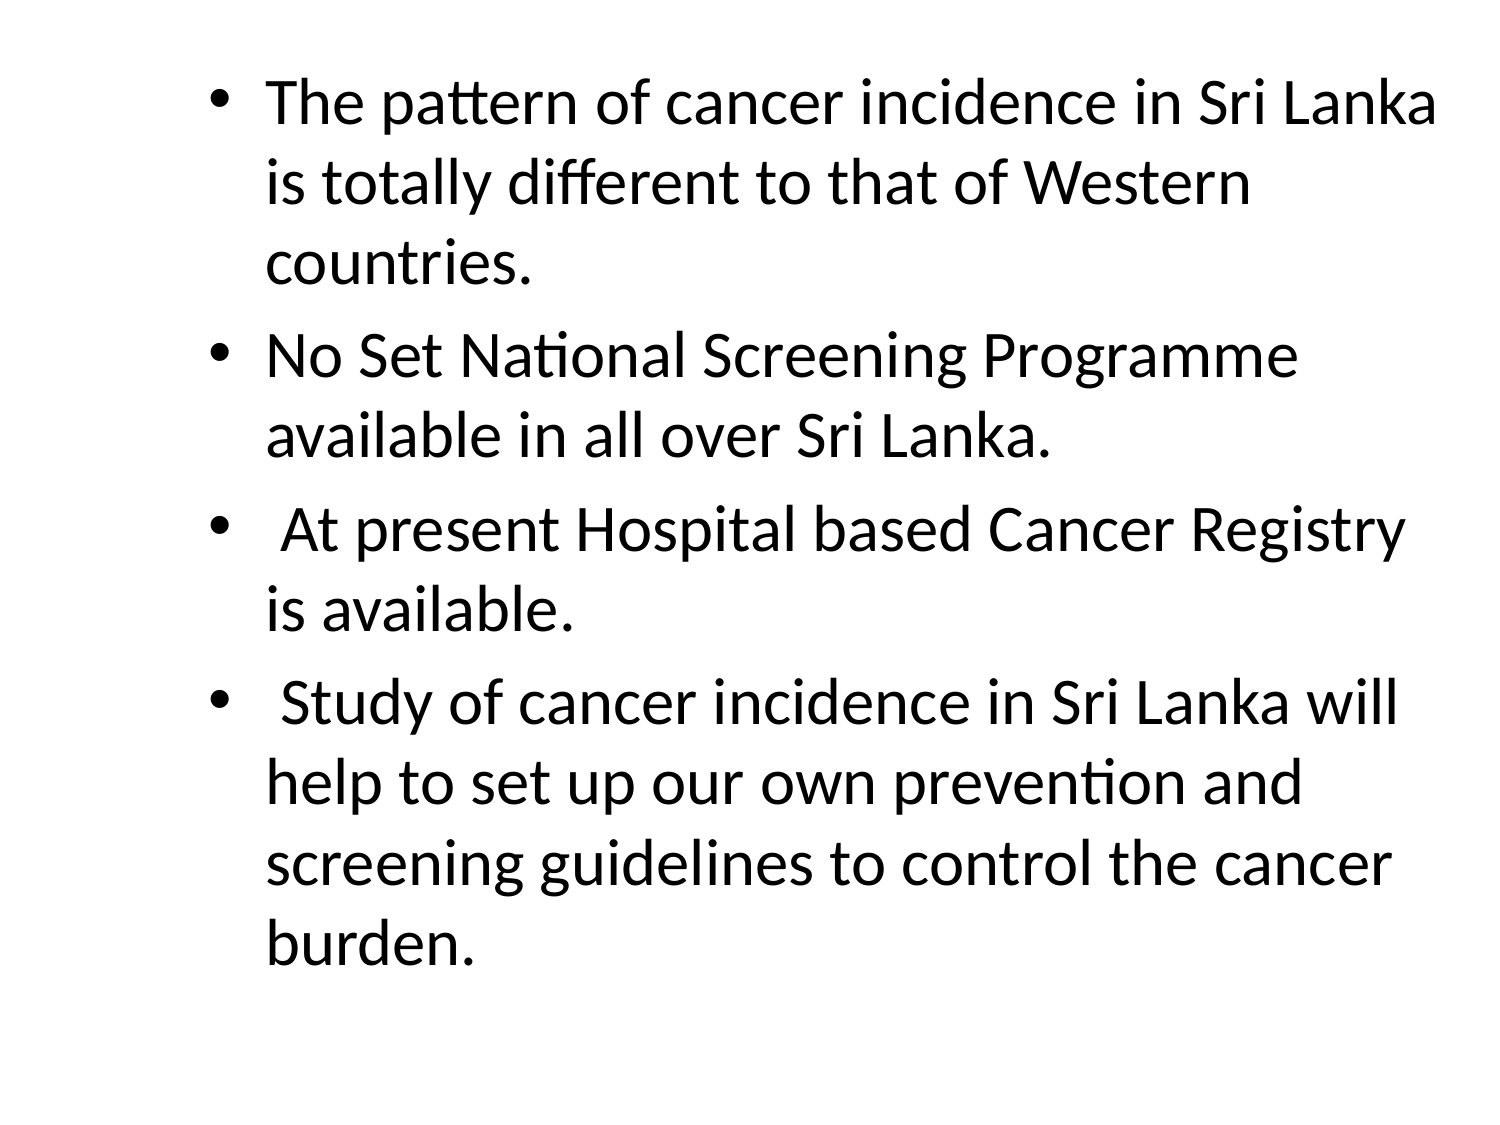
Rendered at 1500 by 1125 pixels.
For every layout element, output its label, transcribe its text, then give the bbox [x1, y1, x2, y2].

list The pattern of cancer incidence in Sri Lanka is totally different to that of Western countries. No Set National Screening Programme available in all over Sri Lanka. At present Hospital based Cancer Registry is available. Study of cancer incidence in Sri Lanka will help to set up our own prevention and screening guidelines to control the cancer burden. [193, 50, 1469, 1006]
